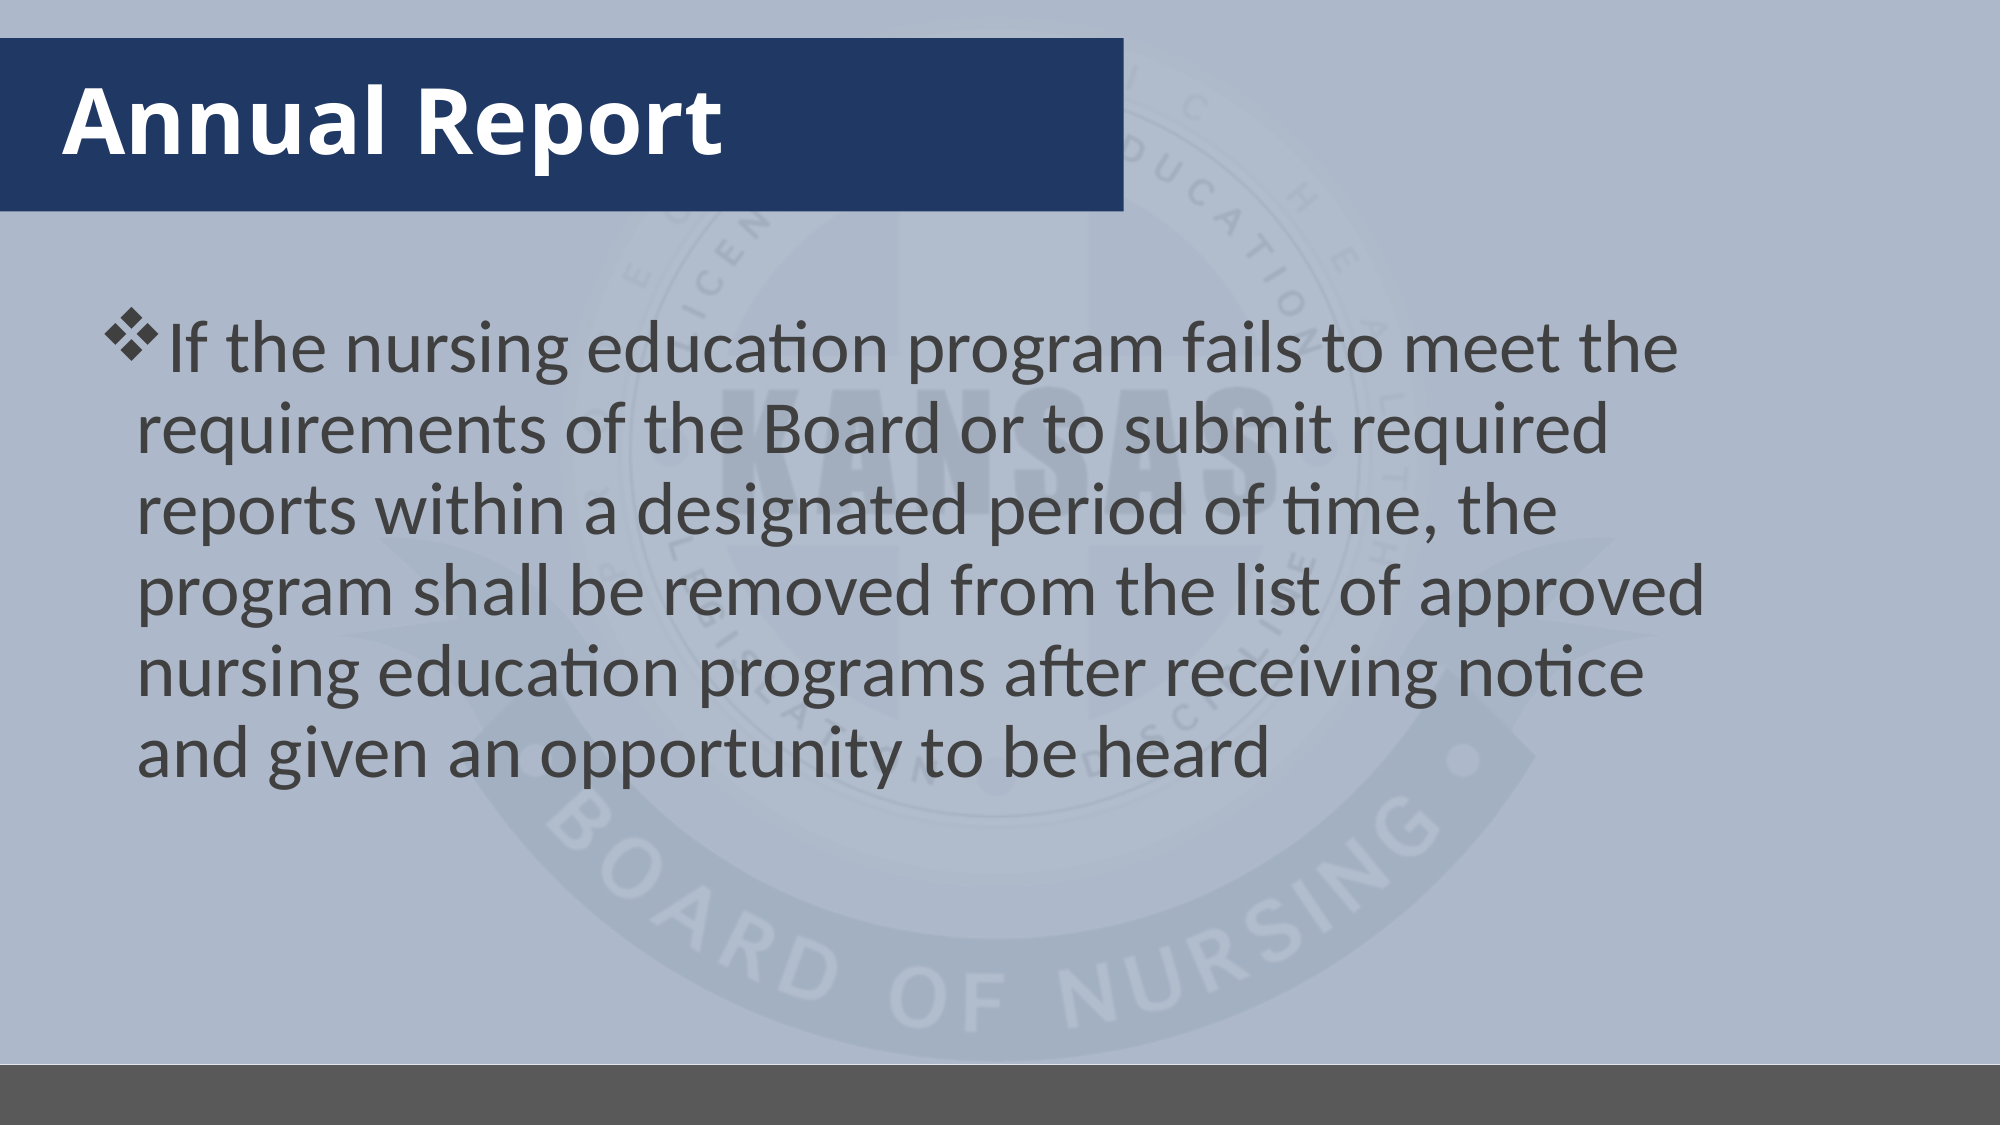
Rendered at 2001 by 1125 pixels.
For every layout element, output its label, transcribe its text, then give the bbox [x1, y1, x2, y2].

title Annual Report [0, 38, 1124, 212]
list If the nursing education program fails to meet the requirements of the Board or to submit required reports within a designated period of time, the program shall be removed from the list of approved nursing education programs after receiving notice and given an opportunity to be heard [83, 299, 1727, 979]
